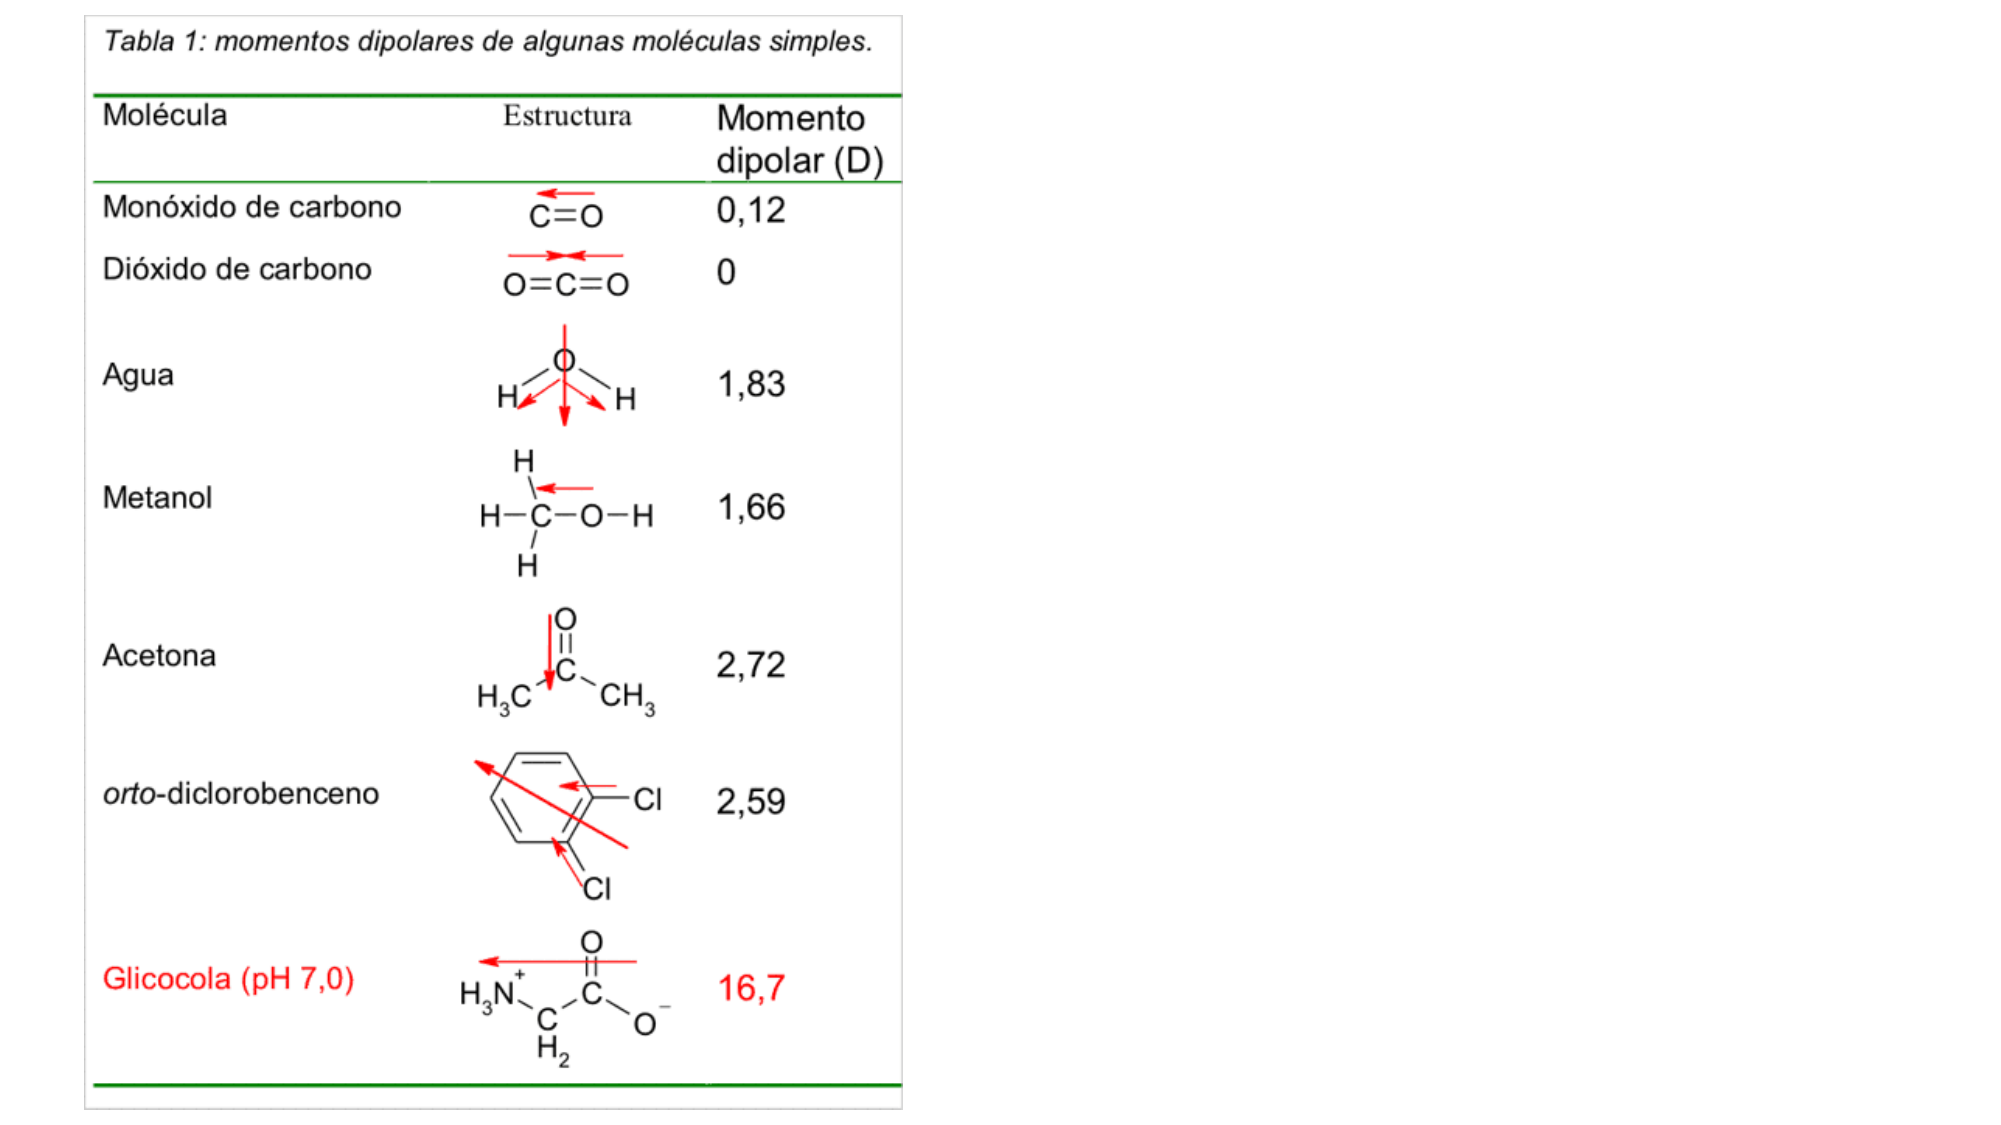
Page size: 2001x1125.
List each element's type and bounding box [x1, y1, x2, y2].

picture [84, 15, 903, 1110]
